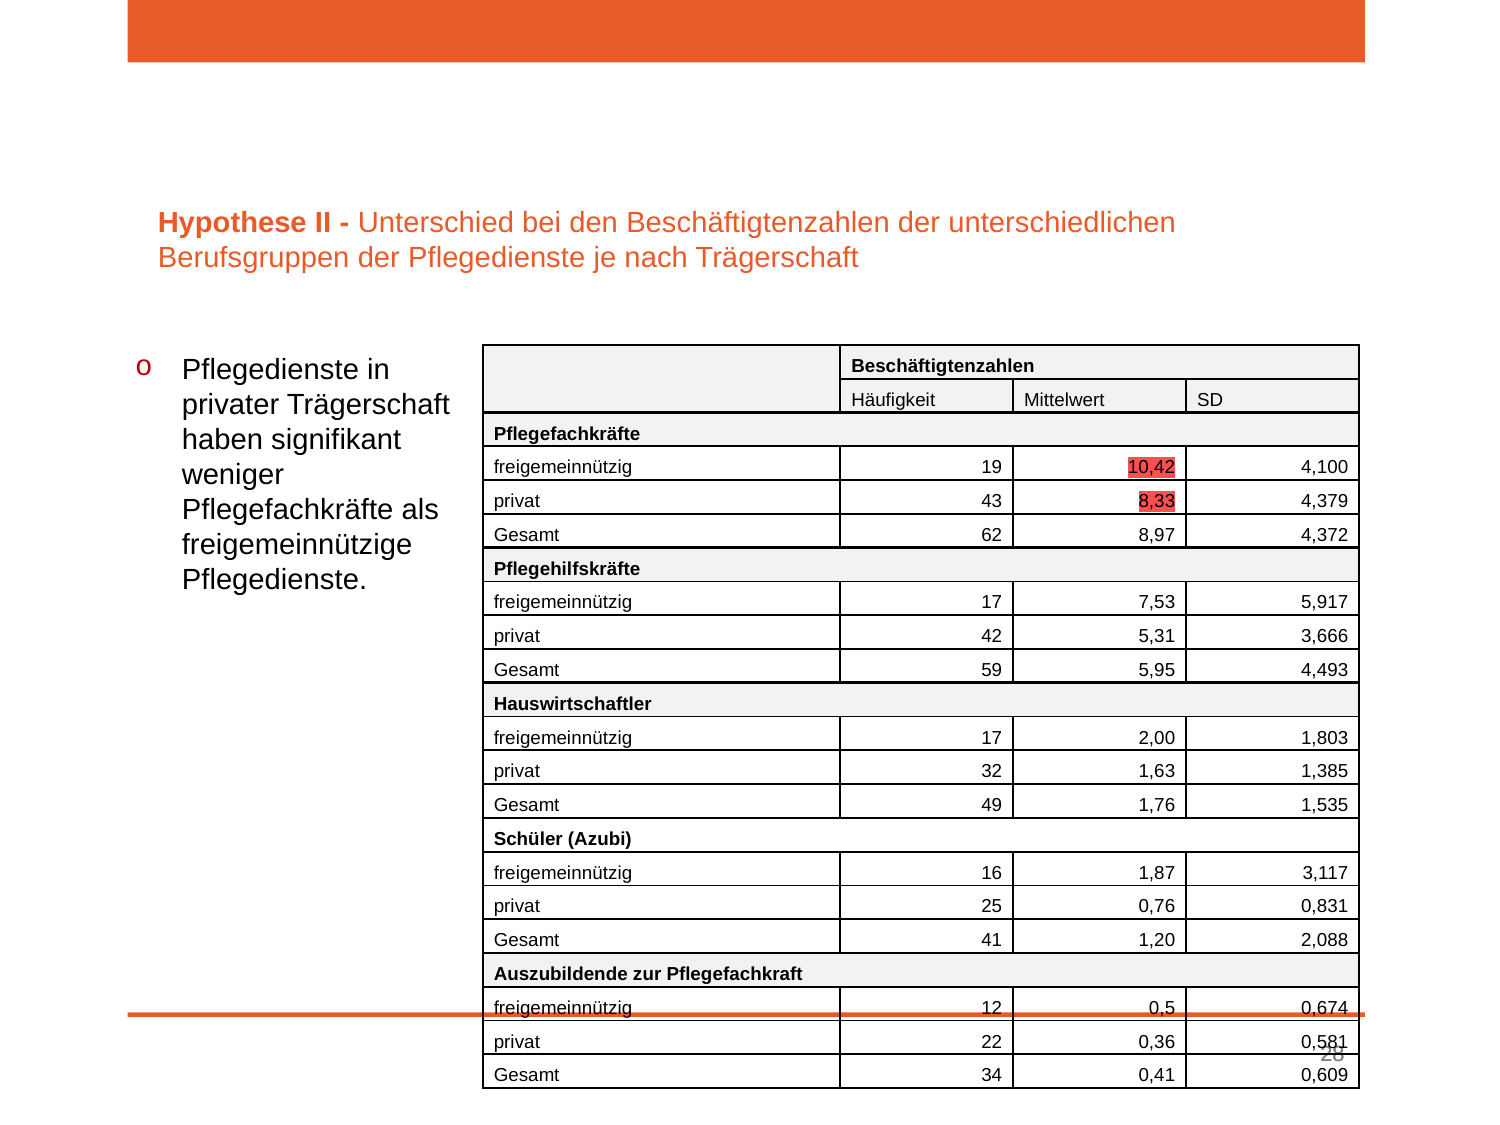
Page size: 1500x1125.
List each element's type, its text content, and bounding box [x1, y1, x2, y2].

table_cell 17 [841, 717, 1012, 749]
table_cell Mittelwert [1014, 380, 1185, 411]
table_cell 1,76 [1014, 785, 1185, 817]
table_cell privat [484, 481, 839, 513]
table_cell 3,117 [1187, 853, 1358, 885]
table_cell freigemeinnützig [484, 853, 839, 885]
table_header [484, 346, 839, 411]
table_cell 0,76 [1014, 886, 1185, 918]
table_cell freigemeinnützig [484, 717, 839, 749]
table_cell 5,95 [1014, 650, 1185, 681]
table_cell 0,5 [1014, 988, 1185, 1020]
table_cell Gesamt [484, 515, 839, 546]
table_cell 5,917 [1187, 582, 1358, 614]
table_cell Gesamt [484, 1055, 839, 1087]
table_cell 25 [841, 886, 1012, 918]
table_cell Schüler (Azubi) [484, 819, 1358, 851]
table_cell 41 [841, 920, 1012, 952]
table_cell Pflegehilfskräfte [484, 549, 1358, 581]
table_cell Häufigkeit [841, 380, 1012, 411]
table_cell 7,53 [1014, 582, 1185, 614]
table_cell Gesamt [484, 920, 839, 952]
table_cell 3,666 [1187, 616, 1358, 648]
table_cell 59 [841, 650, 1012, 681]
table_cell freigemeinnützig [484, 582, 839, 614]
table_cell 8,97 [1014, 515, 1185, 546]
table_cell 5,31 [1014, 616, 1185, 648]
table_cell Gesamt [484, 785, 839, 817]
table_cell 4,372 [1187, 515, 1358, 546]
table_cell 4,493 [1187, 650, 1358, 681]
table_cell 0,674 [1187, 988, 1358, 1020]
table_cell 1,385 [1187, 751, 1358, 783]
table_cell Pflegefachkräfte [484, 414, 1358, 445]
table_cell Auszubildende zur Pflegefachkraft [484, 954, 1358, 986]
table_cell 1,535 [1187, 785, 1358, 817]
table_cell 4,379 [1187, 481, 1358, 513]
text_box Pflegedienste in privater Trägerschaft haben signifikant weniger Pflegefachkräfte als freigemeinnützige Pflegedienste. [120, 343, 479, 666]
text_box Hypothese II - Unterschied bei den Beschäftigtenzahlen der unterschiedlichen Berufsgruppen der Pflegedienste je nach Trägerschaft [143, 196, 1360, 281]
table_cell freigemeinnützig [484, 988, 839, 1020]
table_cell 0,609 [1187, 1055, 1358, 1087]
table_cell 10,42 [1014, 447, 1185, 479]
table_cell 0,36 [1014, 1021, 1185, 1053]
table_cell 2,00 [1014, 717, 1185, 749]
table_cell privat [484, 616, 839, 648]
table_cell 0,831 [1187, 886, 1358, 918]
table_cell 49 [841, 785, 1012, 817]
table_cell 1,20 [1014, 920, 1185, 952]
table_cell 4,100 [1187, 447, 1358, 479]
table_cell Hauswirtschaftler [484, 684, 1358, 716]
table_cell 0,581 [1187, 1021, 1358, 1053]
table_cell 1,803 [1187, 717, 1358, 749]
table_cell 42 [841, 616, 1012, 648]
table_cell 17 [841, 582, 1012, 614]
table_cell 32 [841, 751, 1012, 783]
table_cell 12 [841, 988, 1012, 1020]
table_cell Gesamt [484, 650, 839, 681]
table_cell 16 [841, 853, 1012, 885]
table_cell freigemeinnützig [484, 447, 839, 479]
table_cell 1,63 [1014, 751, 1185, 783]
table_cell privat [484, 886, 839, 918]
table_cell 1,87 [1014, 853, 1185, 885]
table_cell privat [484, 1021, 839, 1053]
table_cell SD [1187, 380, 1358, 411]
table_cell 22 [841, 1021, 1012, 1053]
table_cell privat [484, 751, 839, 783]
table_cell 8,33 [1014, 481, 1185, 513]
table_cell 2,088 [1187, 920, 1358, 952]
table_cell 19 [841, 447, 1012, 479]
table_cell 62 [841, 515, 1012, 546]
table_header Beschäftigtenzahlen [841, 346, 1358, 378]
table_cell 43 [841, 481, 1012, 513]
table_cell 34 [841, 1055, 1012, 1087]
table_cell 0,41 [1014, 1055, 1185, 1087]
